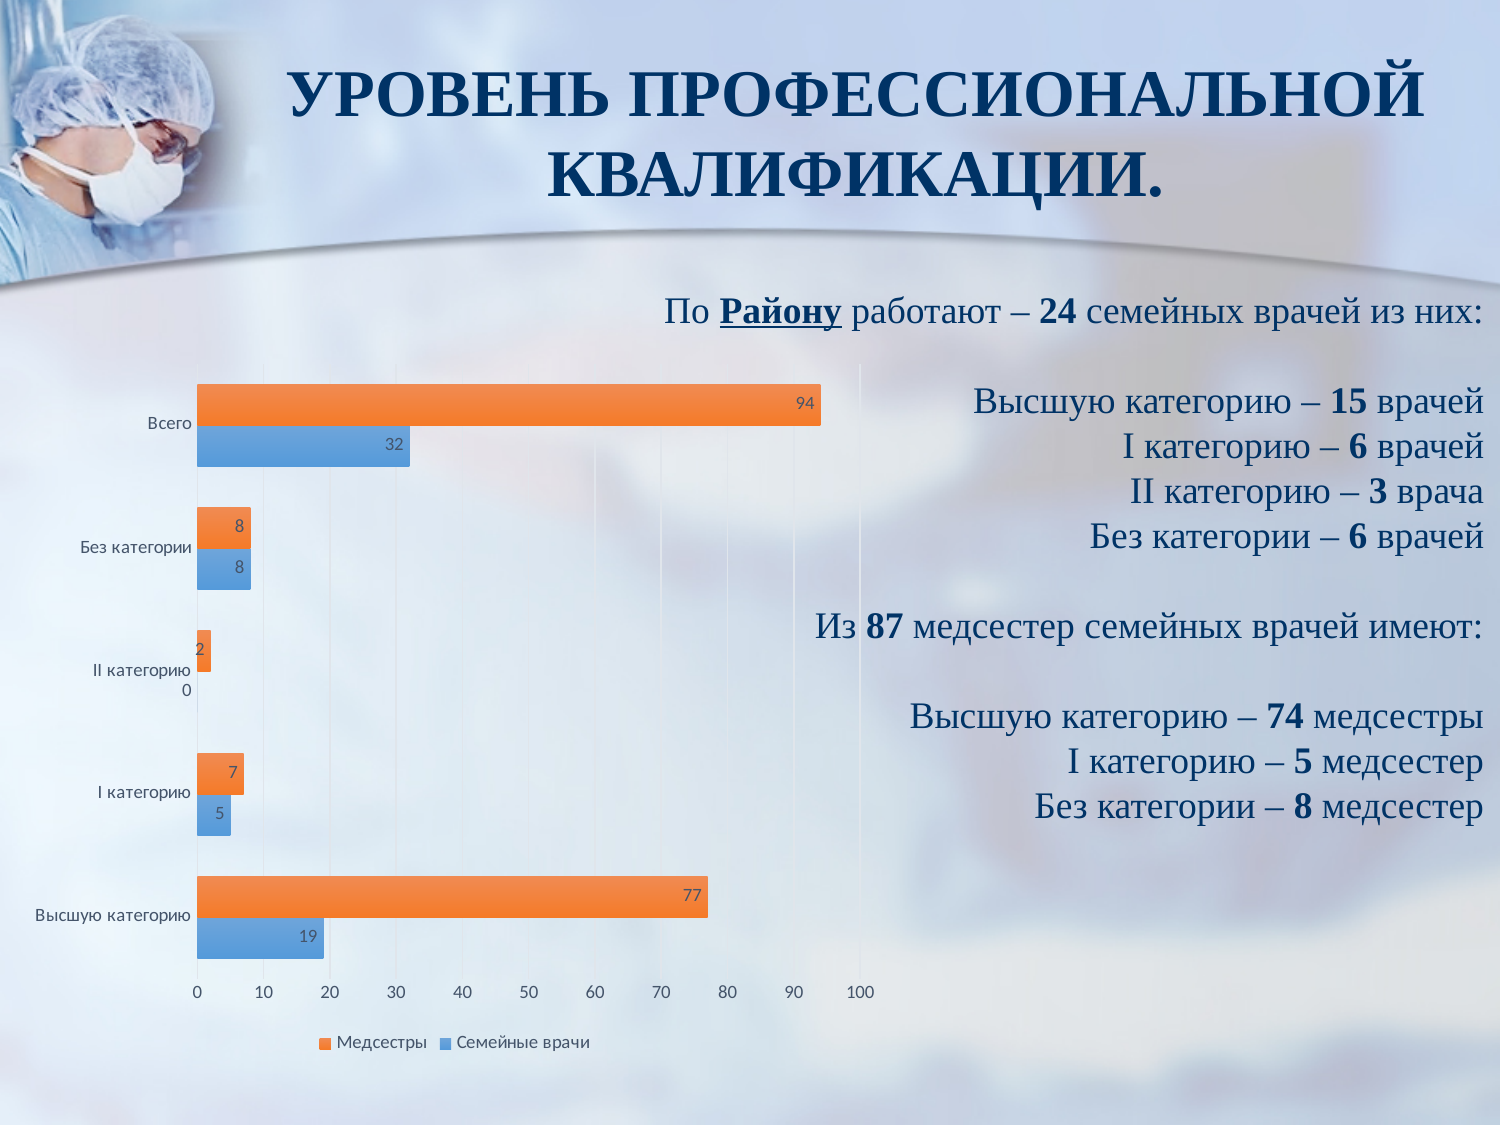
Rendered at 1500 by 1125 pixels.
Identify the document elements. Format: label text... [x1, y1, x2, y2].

chart [17, 349, 892, 1060]
picture [0, 0, 1500, 1125]
text_box УРОВЕНЬ ПРОФЕССИОНАЛЬНОЙ КВАЛИФИКАЦИИ. [265, 42, 1447, 218]
text_box По Району работают – 24 семейных врачей из них: Высшую категорию – 15 врачей I категорию – 6 врачей II категорию – 3 врача Без категории – 6 врачей Из 87 медсестер семейных врачей имеют: Высшую категорию – 74 медсестры I категорию – 5 медсестер Без категории – 8 медсестер [140, 278, 1499, 834]
